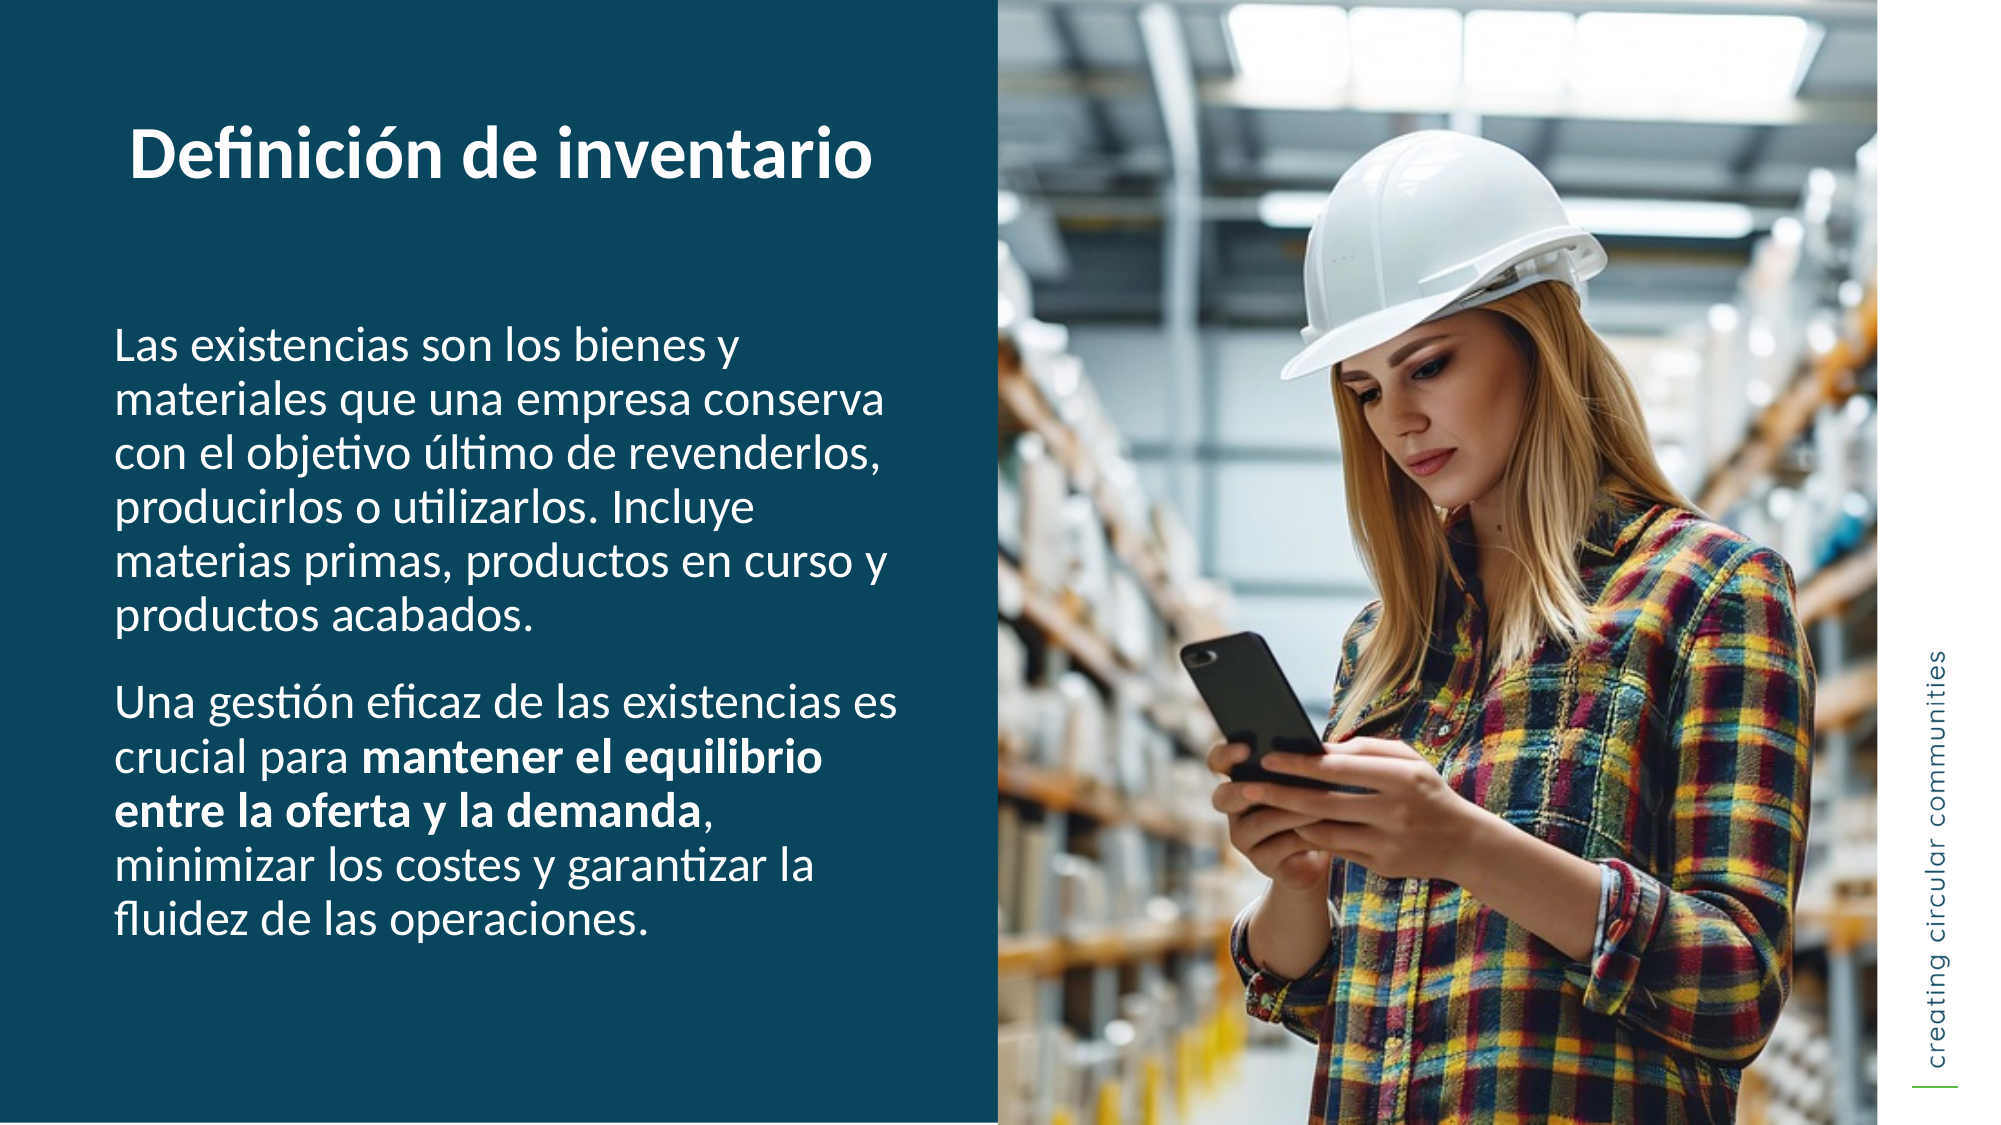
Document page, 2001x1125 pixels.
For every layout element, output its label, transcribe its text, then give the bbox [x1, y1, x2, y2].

list Las existencias son los bienes y materiales que una empresa conserva con el objetivo último de revenderlos, producirlos o utilizarlos. Incluye materias primas, productos en curso y productos acabados. Una gestión eficaz de las existencias es crucial para mantener el equilibrio entre la oferta y la demanda, minimizar los costes y garantizar la fluidez de las operaciones. [100, 311, 919, 989]
picture [997, 0, 1878, 1125]
list Definición de inventario [115, 106, 934, 270]
picture [1918, 636, 1956, 1075]
